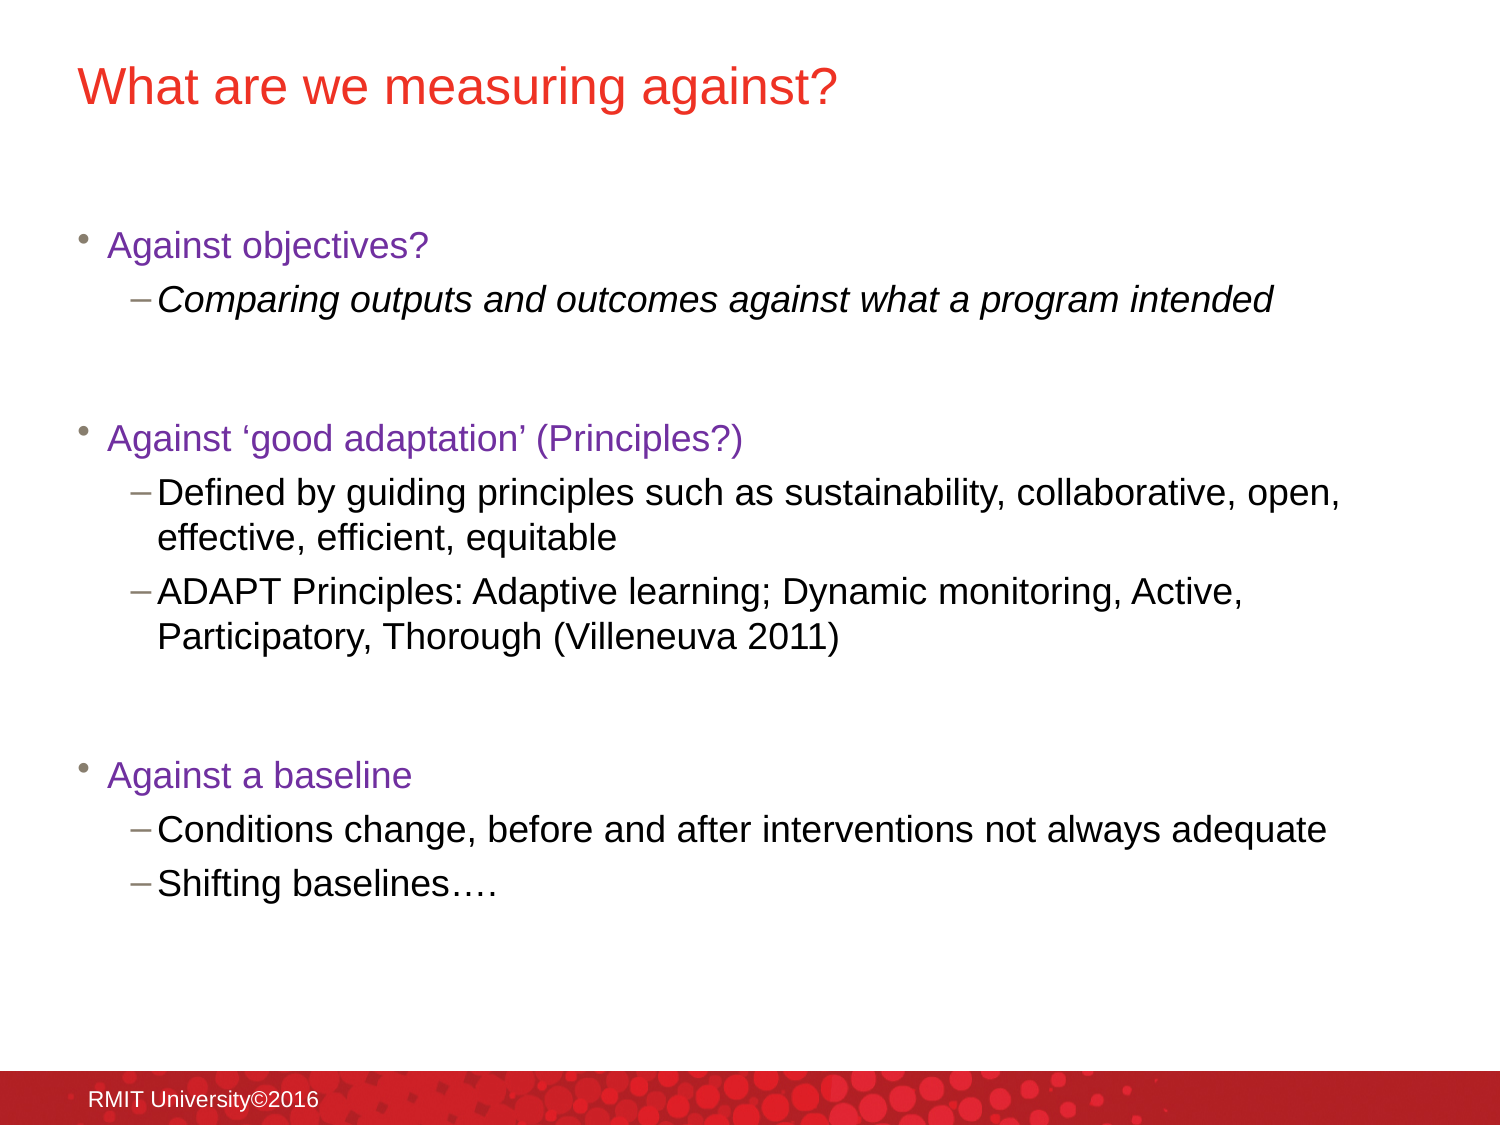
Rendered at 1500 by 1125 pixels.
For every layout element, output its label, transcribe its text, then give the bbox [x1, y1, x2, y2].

picture [0, 1071, 1500, 1125]
title What are we measuring against? [62, 45, 1413, 197]
slide_number RMIT University©2016 [72, 1077, 423, 1113]
list Against objectives? Comparing outputs and outcomes against what a program intended Against ‘good adaptation’ (Principles?) Defined by guiding principles such as sustainability, collaborative, open, effective, efficient, equitable ADAPT Principles: Adaptive learning; Dynamic monitoring, Active, Participatory, Thorough (Villeneuva 2011) Against a baseline Conditions change, before and after interventions not always adequate Shifting baselines…. [62, 213, 1413, 1012]
